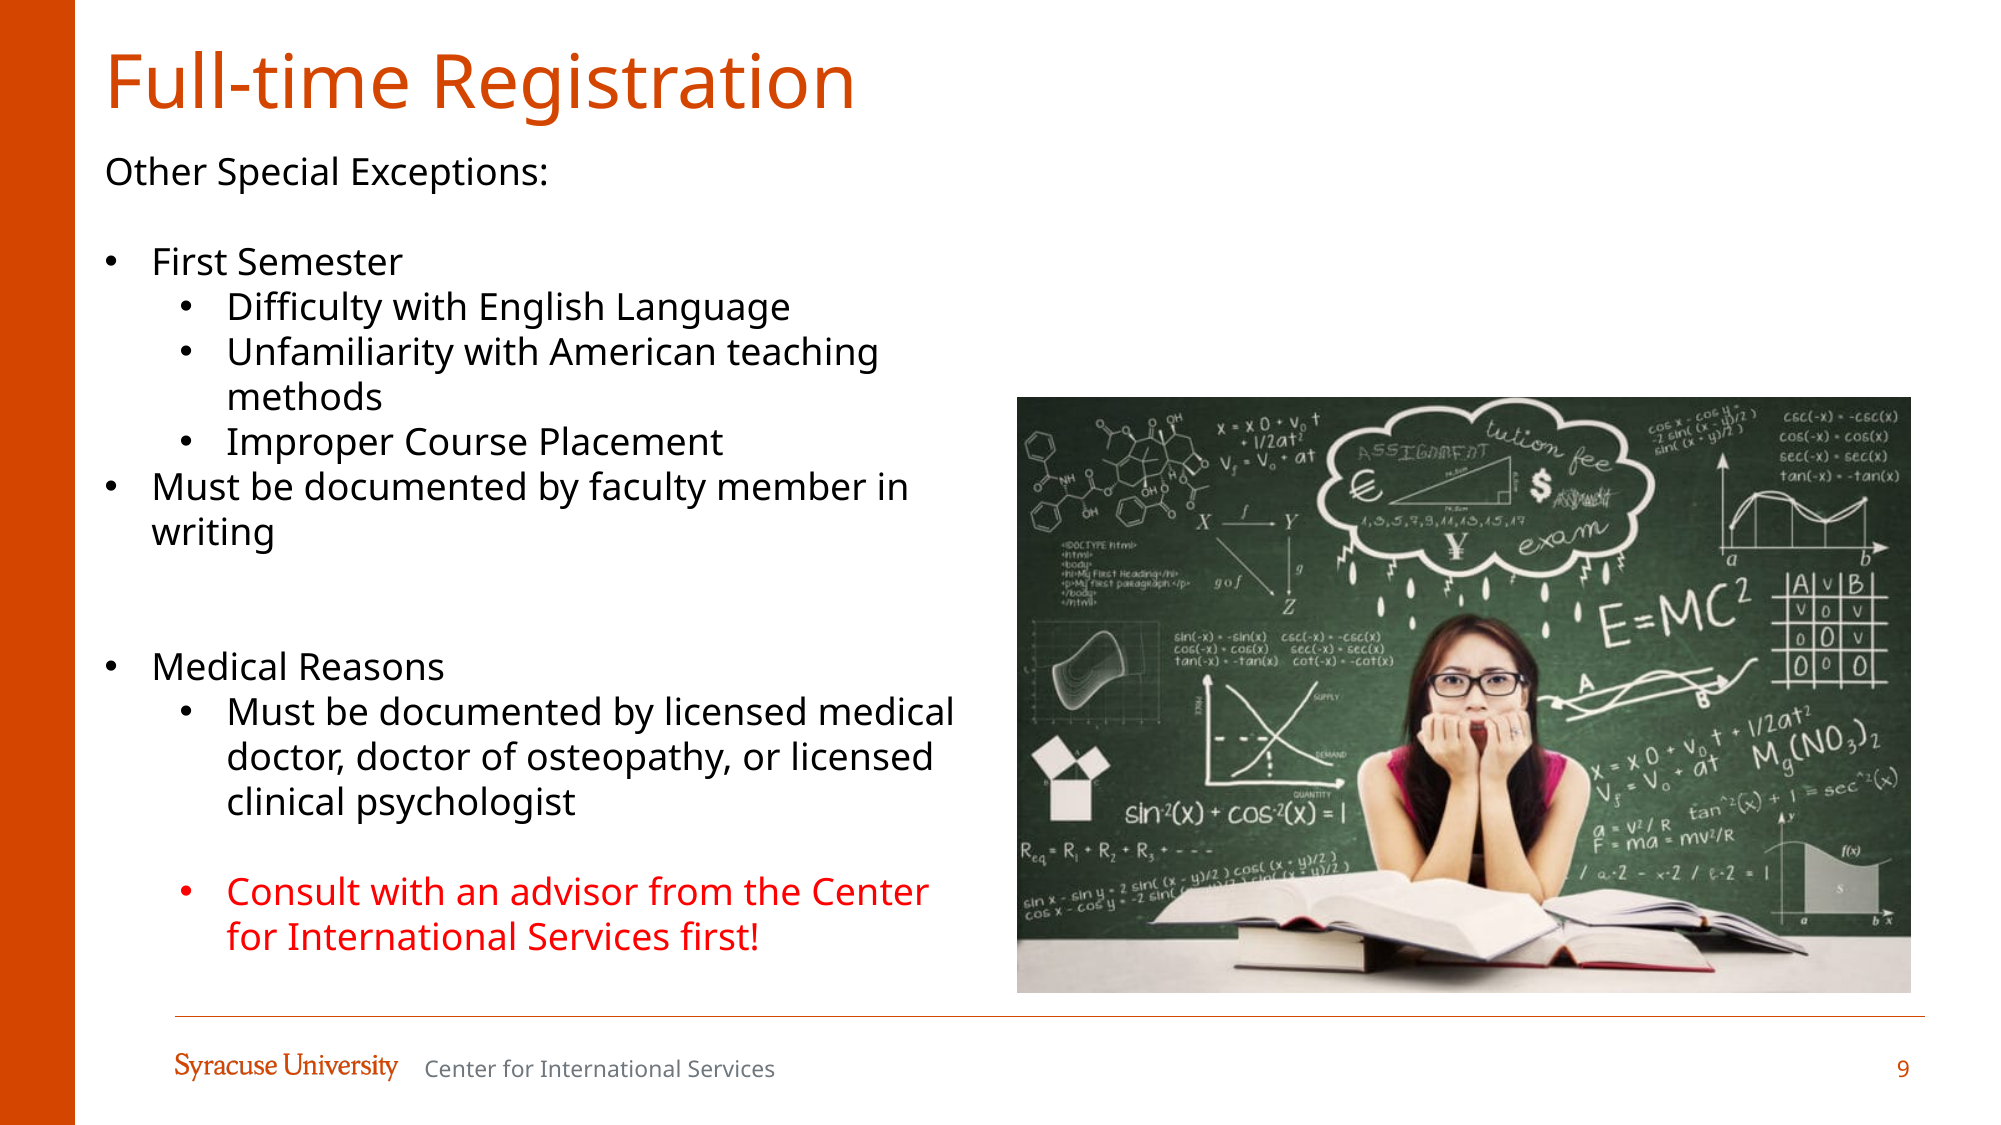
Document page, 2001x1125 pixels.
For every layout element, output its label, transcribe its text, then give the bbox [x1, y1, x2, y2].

picture [1017, 397, 1911, 993]
text_box Other Special Exceptions: First Semester Difficulty with English Language Unfamiliarity with American teaching methods Improper Course Placement Must be documented by faculty member in writing Medical Reasons Must be documented by licensed medical doctor, doctor of osteopathy, or licensed clinical psychologist Consult with an advisor from the Center for International Services first! [89, 140, 983, 1011]
slide_number 9 [1825, 1039, 1925, 1100]
picture [174, 1052, 399, 1082]
title Full-time Registration [89, 25, 1403, 128]
list Center for International Services [409, 1040, 1826, 1100]
